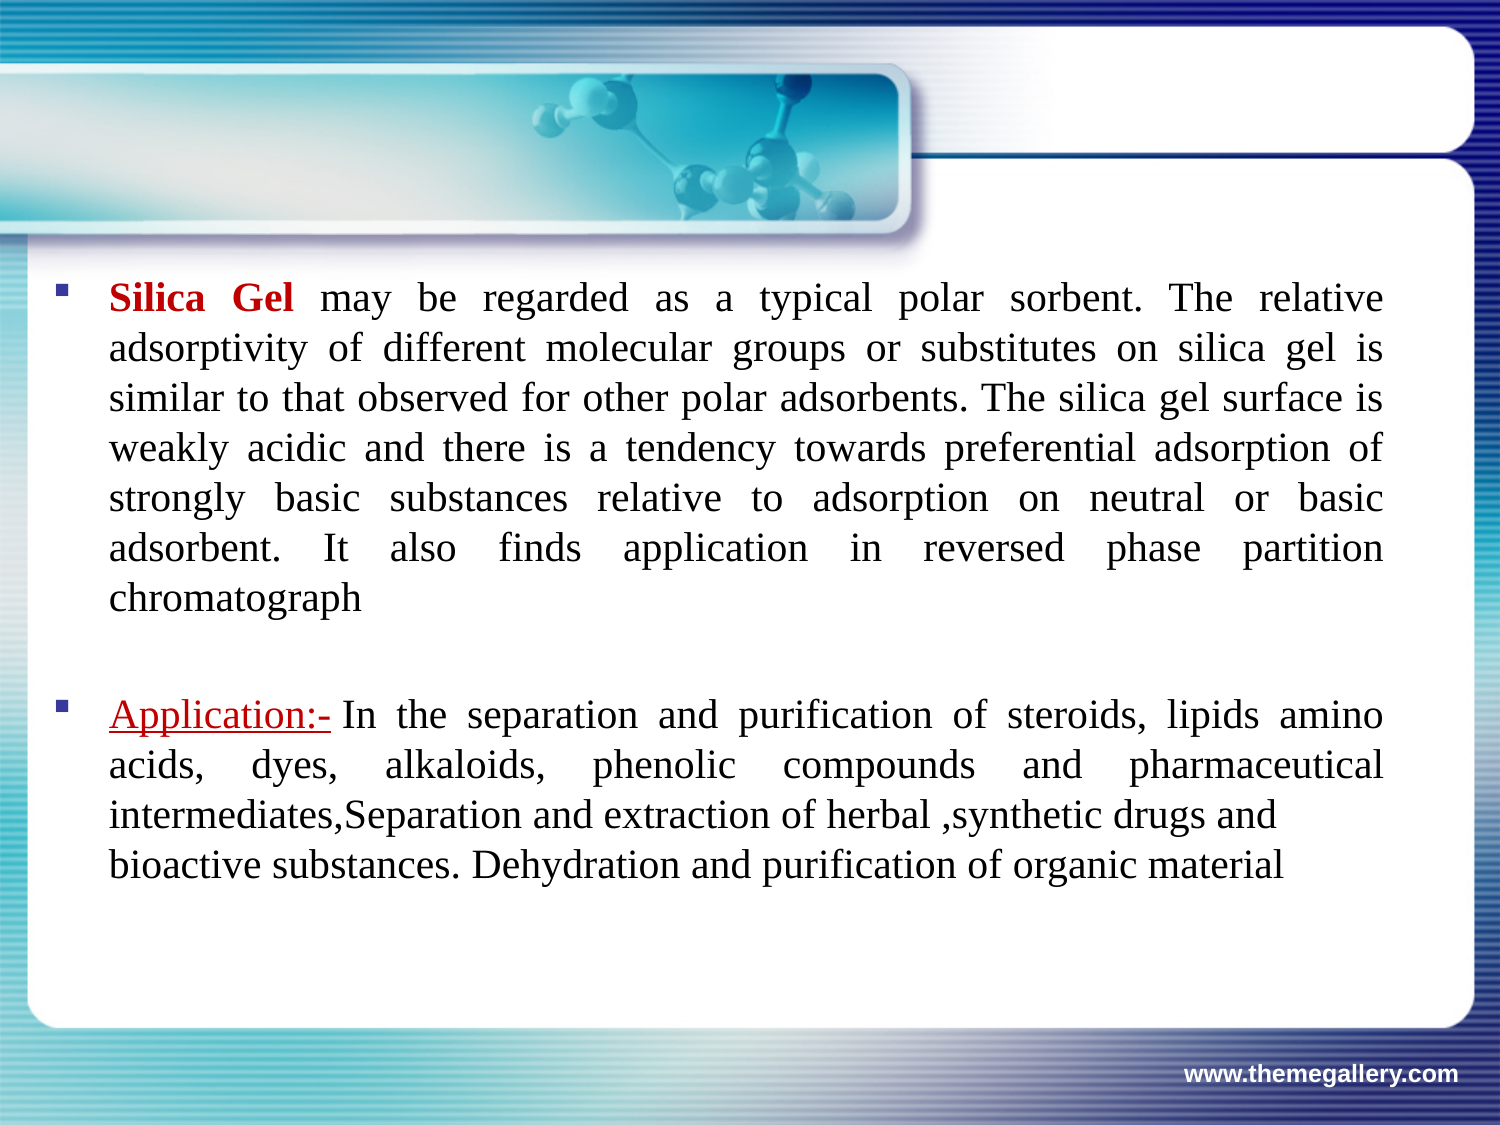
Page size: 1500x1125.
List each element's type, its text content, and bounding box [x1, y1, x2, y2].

picture [0, 0, 1500, 1125]
footer www.themegallery.com [999, 1049, 1476, 1088]
list Silica Gel may be regarded as a typical polar sorbent. The relative adsorptivity of different molecular groups or substitutes on silica gel is similar to that observed for other polar adsorbents. The silica gel surface is weakly acidic and there is a tendency towards preferential adsorption of strongly basic substances relative to adsorption on neutral or basic adsorbent. It also finds application in reversed phase partition chromatograph Application:- In the separation and purification of steroids, lipids amino acids, dyes, alkaloids, phenolic compounds and pharmaceutical intermediates,Separation and extraction of herbal ,synthetic drugs and bioactive substances. Dehydration and purification of organic material [37, 262, 1401, 1026]
